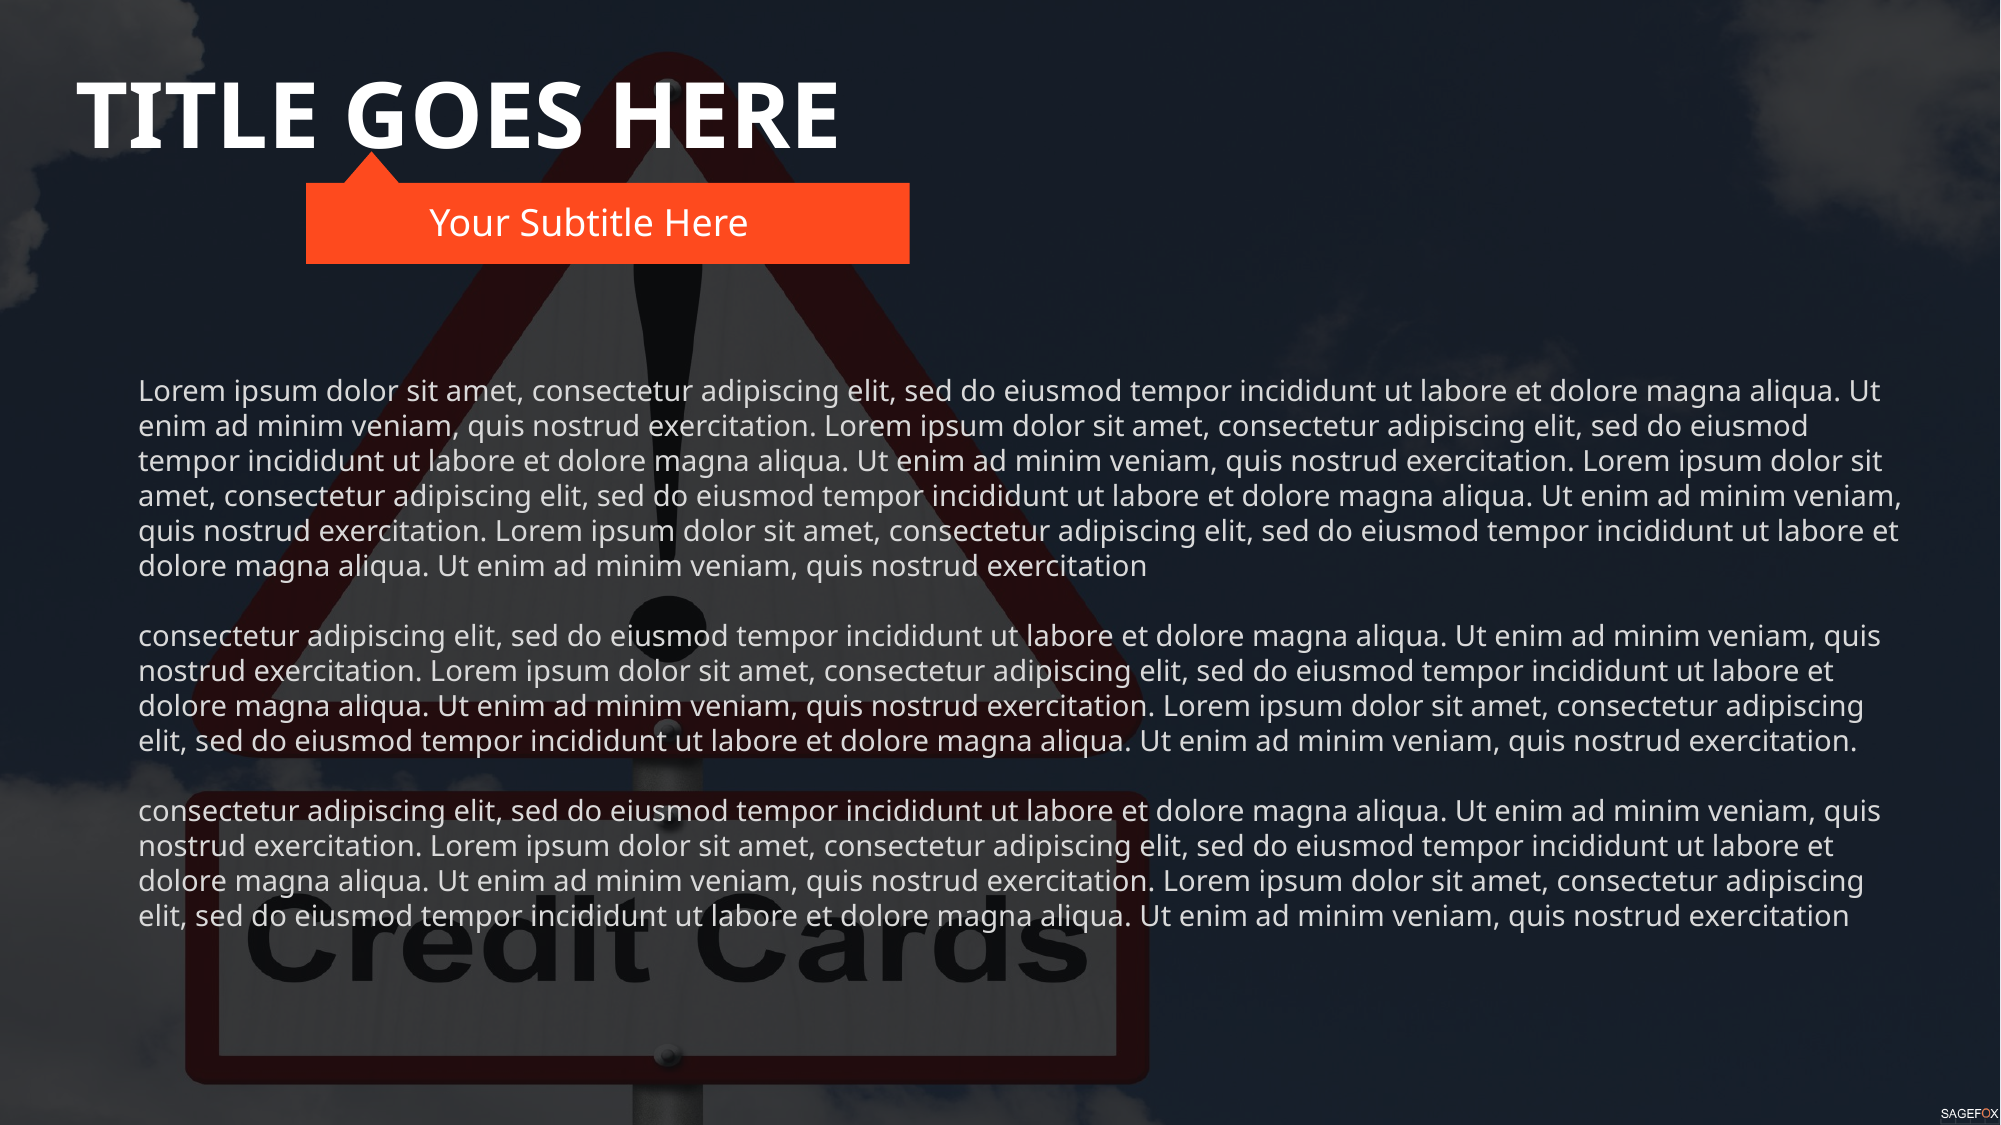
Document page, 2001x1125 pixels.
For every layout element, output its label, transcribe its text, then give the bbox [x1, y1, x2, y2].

picture [1940, 0, 2001, 1125]
text_box Lorem ipsum dolor sit amet, consectetur adipiscing elit, sed do eiusmod tempor incididunt ut labore et dolore magna aliqua. Ut enim ad minim veniam, quis nostrud exercitation. Lorem ipsum dolor sit amet, consectetur adipiscing elit, sed do eiusmod tempor incididunt ut labore et dolore magna aliqua. Ut enim ad minim veniam, quis nostrud exercitation. Lorem ipsum dolor sit amet, consectetur adipiscing elit, sed do eiusmod tempor incididunt ut labore et dolore magna aliqua. Ut enim ad minim veniam, quis nostrud exercitation. Lorem ipsum dolor sit amet, consectetur adipiscing elit, sed do eiusmod tempor incididunt ut labore et dolore magna aliqua. Ut enim ad minim veniam, quis nostrud exercitation consectetur adipiscing elit, sed do eiusmod tempor incididunt ut labore et dolore magna aliqua. Ut enim ad minim veniam, quis nostrud exercitation. Lorem ipsum dolor sit amet, consectetur adipiscing elit, sed do eiusmod tempor incididunt ut labore et dolore magna aliqua. Ut enim ad minim veniam, quis nostrud exercitation. Lorem ipsum dolor sit amet, consectetur adipiscing elit, sed do eiusmod tempor incididunt ut labore et dolore magna aliqua. Ut enim ad minim veniam, quis nostrud exercitation. consectetur adipiscing elit, sed do eiusmod tempor incididunt ut labore et dolore magna aliqua. Ut enim ad minim veniam, quis nostrud exercitation. Lorem ipsum dolor sit amet, consectetur adipiscing elit, sed do eiusmod tempor incididunt ut labore et dolore magna aliqua. Ut enim ad minim veniam, quis nostrud exercitation. Lorem ipsum dolor sit amet, consectetur adipiscing elit, sed do eiusmod tempor incididunt ut labore et dolore magna aliqua. Ut enim ad minim veniam, quis nostrud exercitation [123, 365, 1930, 940]
text_box TITLE GOES HERE [60, 49, 965, 175]
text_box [306, 151, 910, 264]
